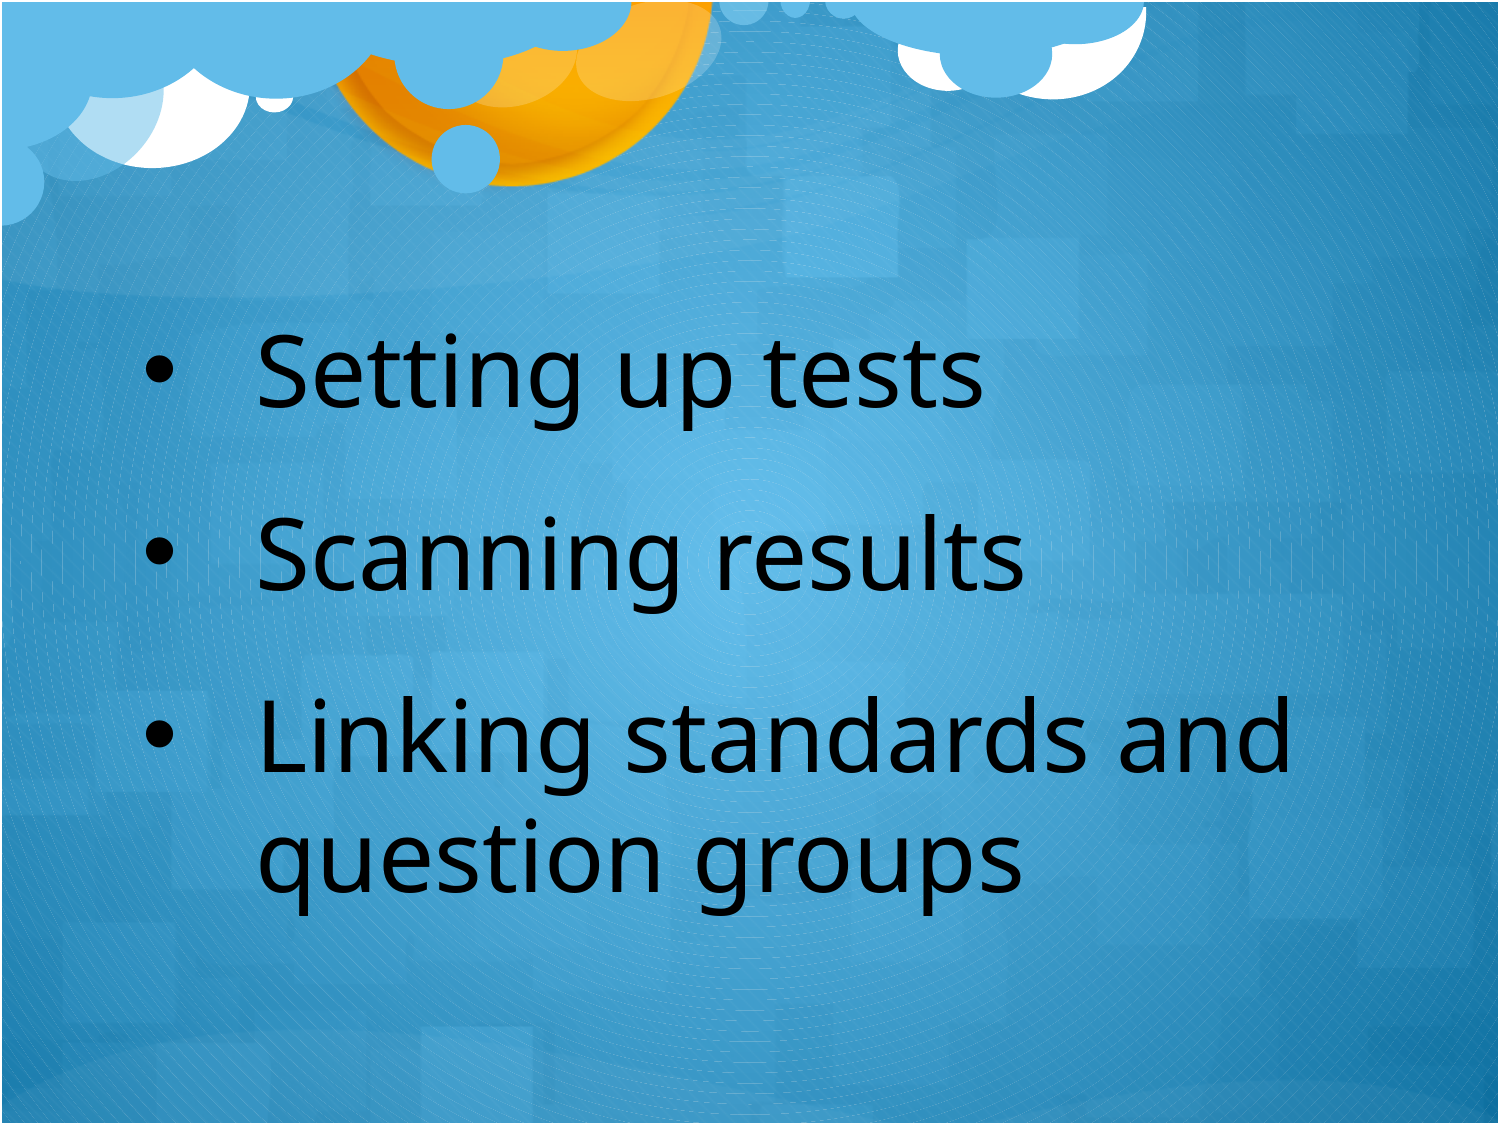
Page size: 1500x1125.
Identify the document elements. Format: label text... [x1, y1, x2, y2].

text_box Setting up tests Scanning results Linking standards and question groups [127, 300, 1316, 920]
picture [2, 2, 1498, 1123]
